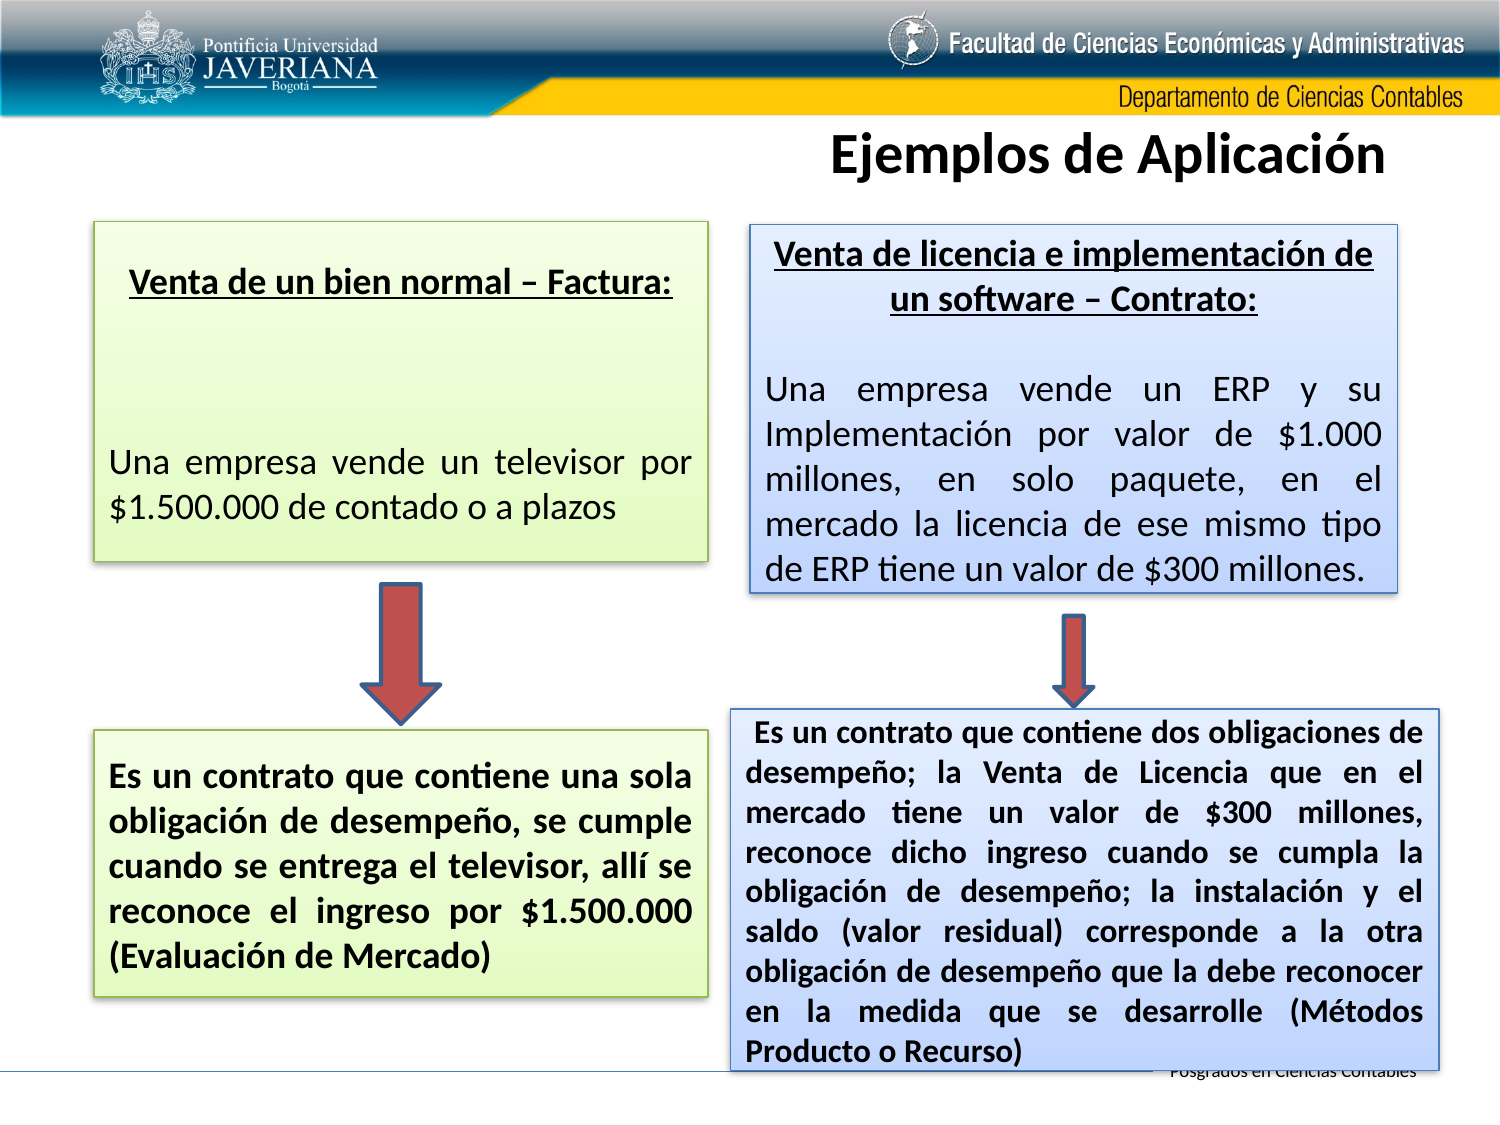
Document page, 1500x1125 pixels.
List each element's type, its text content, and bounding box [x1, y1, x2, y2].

text_box Venta de licencia e implementación de un software – Contrato: Una empresa vende un ERP y su Implementación por valor de $1.000 millones, en solo paquete, en el mercado la licencia de ese mismo tipo de ERP tiene un valor de $300 millones. [749, 224, 1398, 594]
text_box [359, 582, 443, 727]
text_box [1052, 613, 1096, 706]
text_box Venta de un bien normal – Factura: Una empresa vende un televisor por $1.500.000 de contado o a plazos [93, 221, 709, 562]
text_box Es un contrato que contiene una sola obligación de desempeño, se cumple cuando se entrega el televisor, allí se reconoce el ingreso por $1.500.000 (Evaluación de Mercado) [93, 729, 709, 998]
picture [0, 0, 1500, 1125]
title Ejemplos de Aplicación [51, 69, 1402, 233]
text_box Es un contrato que contiene dos obligaciones de desempeño; la Venta de Licencia que en el mercado tiene un valor de $300 millones, reconoce dicho ingreso cuando se cumpla la obligación de desempeño; la instalación y el saldo (valor residual) corresponde a la otra obligación de desempeño que la debe reconocer en la medida que se desarrolle (Métodos Producto o Recurso) [730, 708, 1440, 1071]
